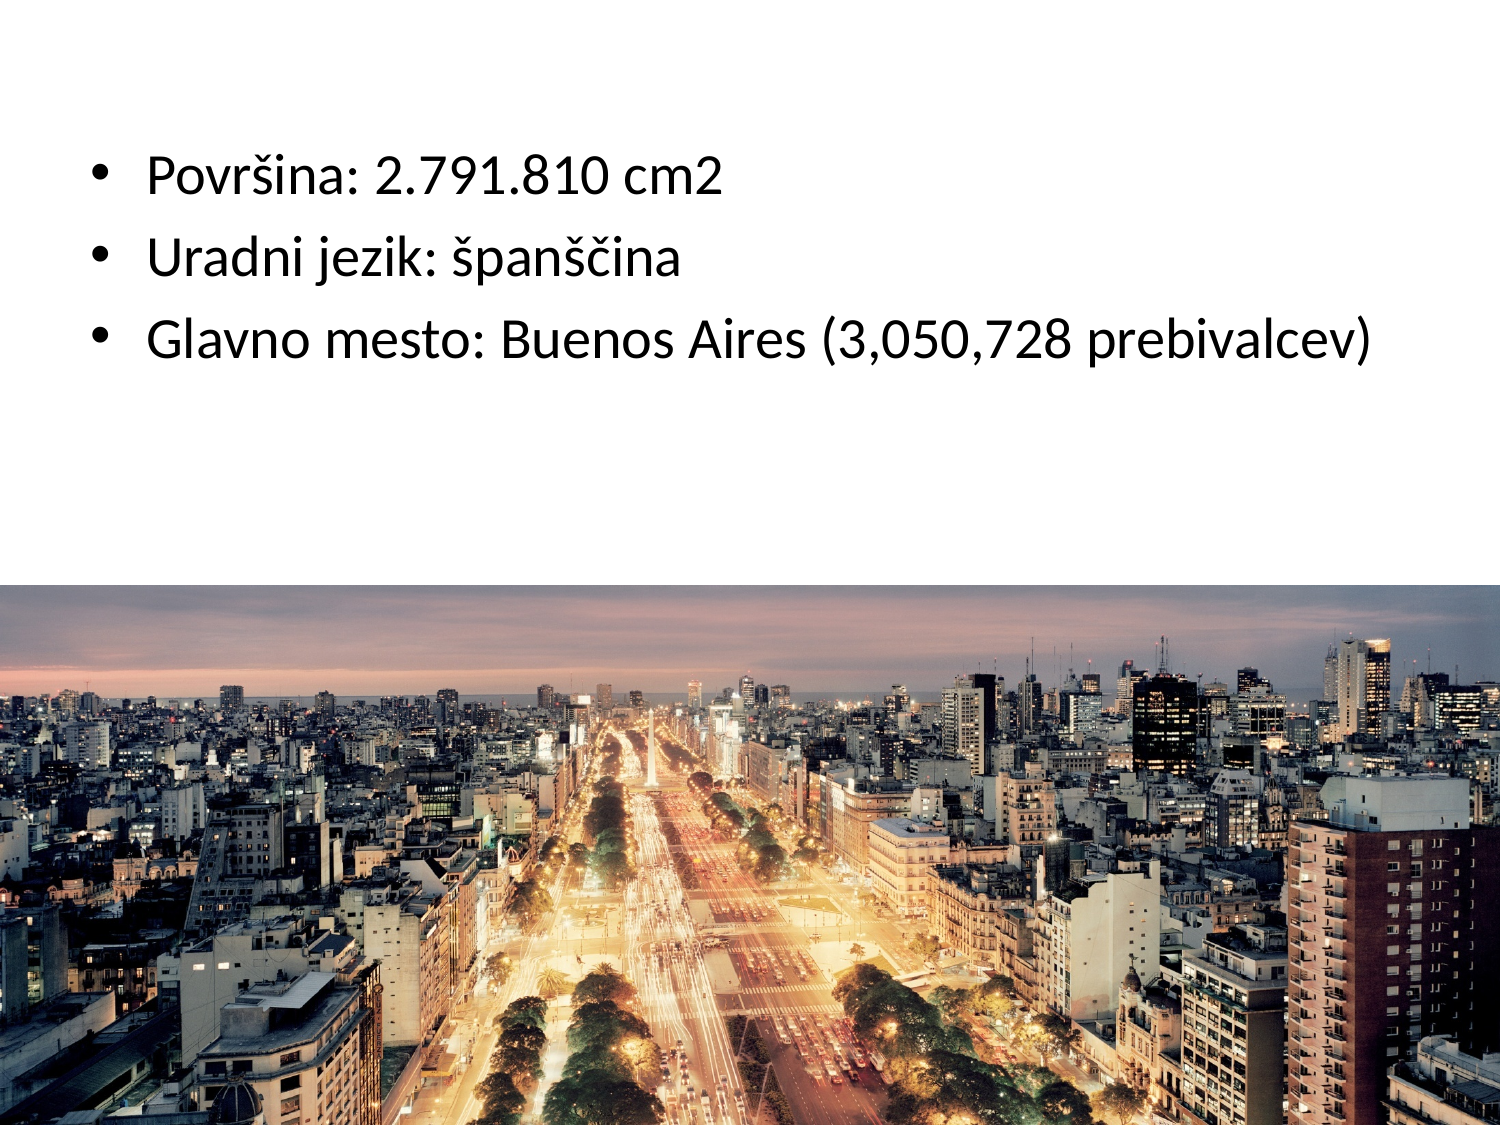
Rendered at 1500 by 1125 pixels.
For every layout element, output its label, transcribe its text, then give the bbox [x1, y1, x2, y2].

list Površina: 2.791.810 cm2 Uradni jezik: španščina Glavno mesto: Buenos Aires (3,050,728 prebivalcev) [75, 128, 1425, 583]
picture [0, 584, 1500, 1125]
